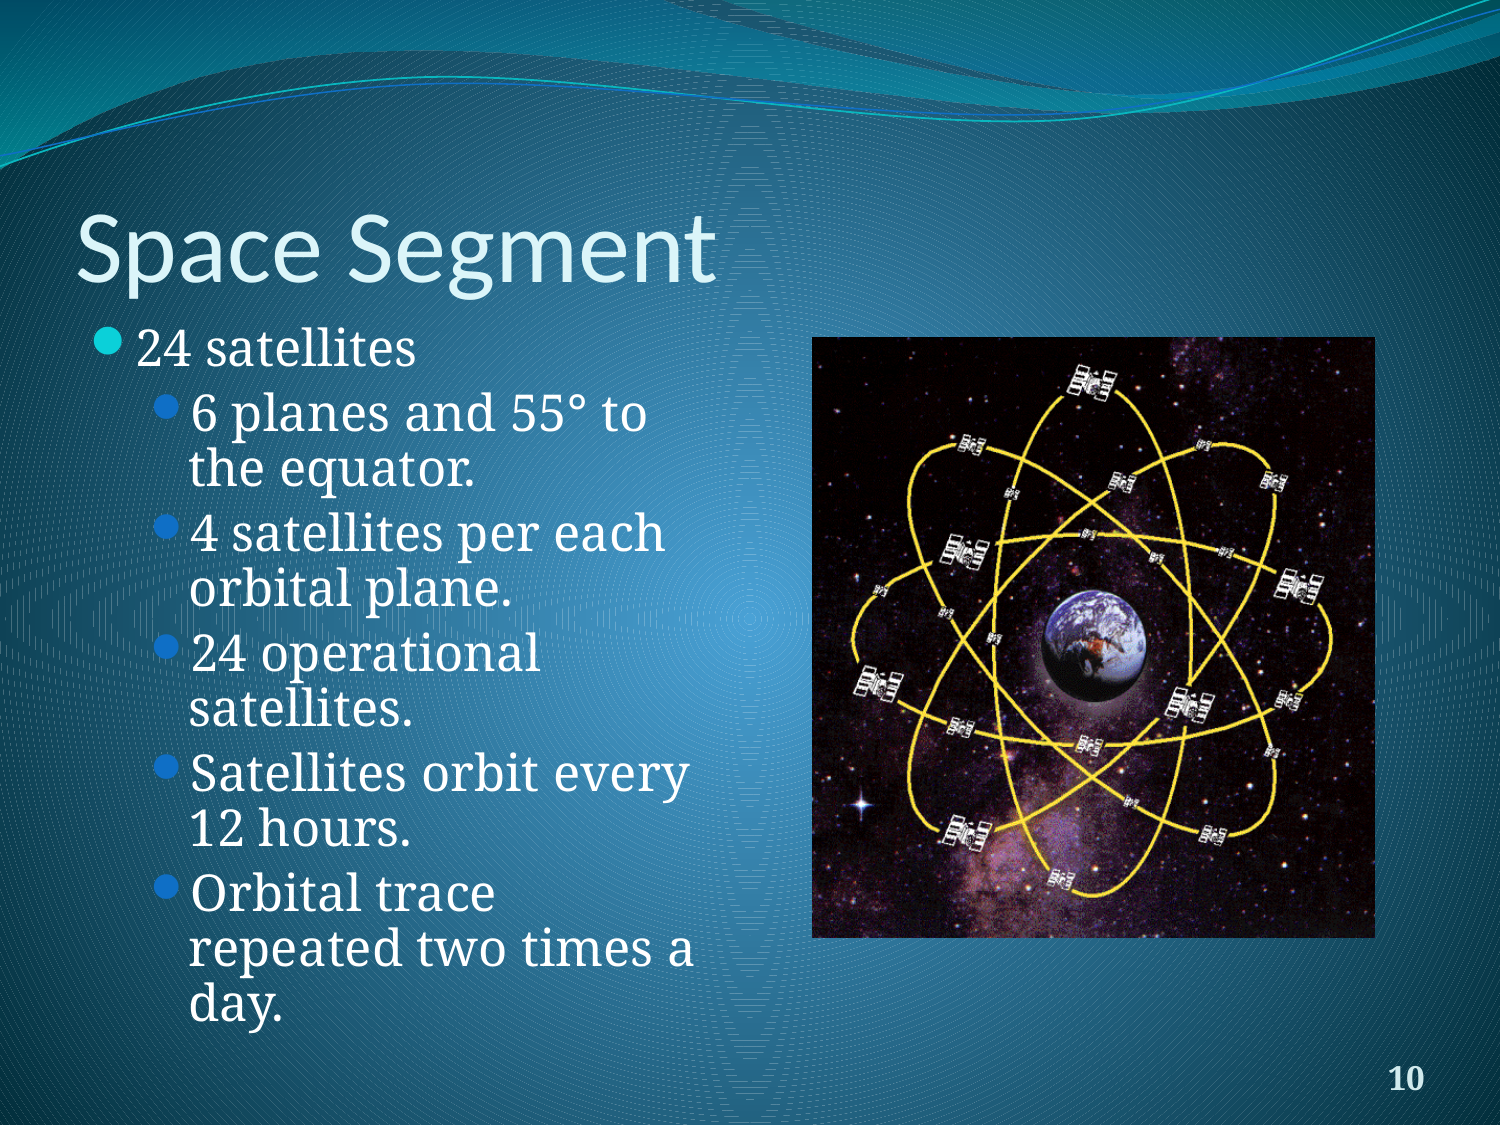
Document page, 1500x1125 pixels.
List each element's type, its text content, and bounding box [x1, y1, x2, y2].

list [812, 337, 1376, 938]
title Space Segment [75, 115, 1425, 303]
slide_number 10 [1299, 1042, 1425, 1103]
list 24 satellites 6 planes and 55° to the equator. 4 satellites per each orbital plane. 24 operational satellites. Satellites orbit every 12 hours. Orbital trace repeated two times a day. [75, 314, 738, 1043]
